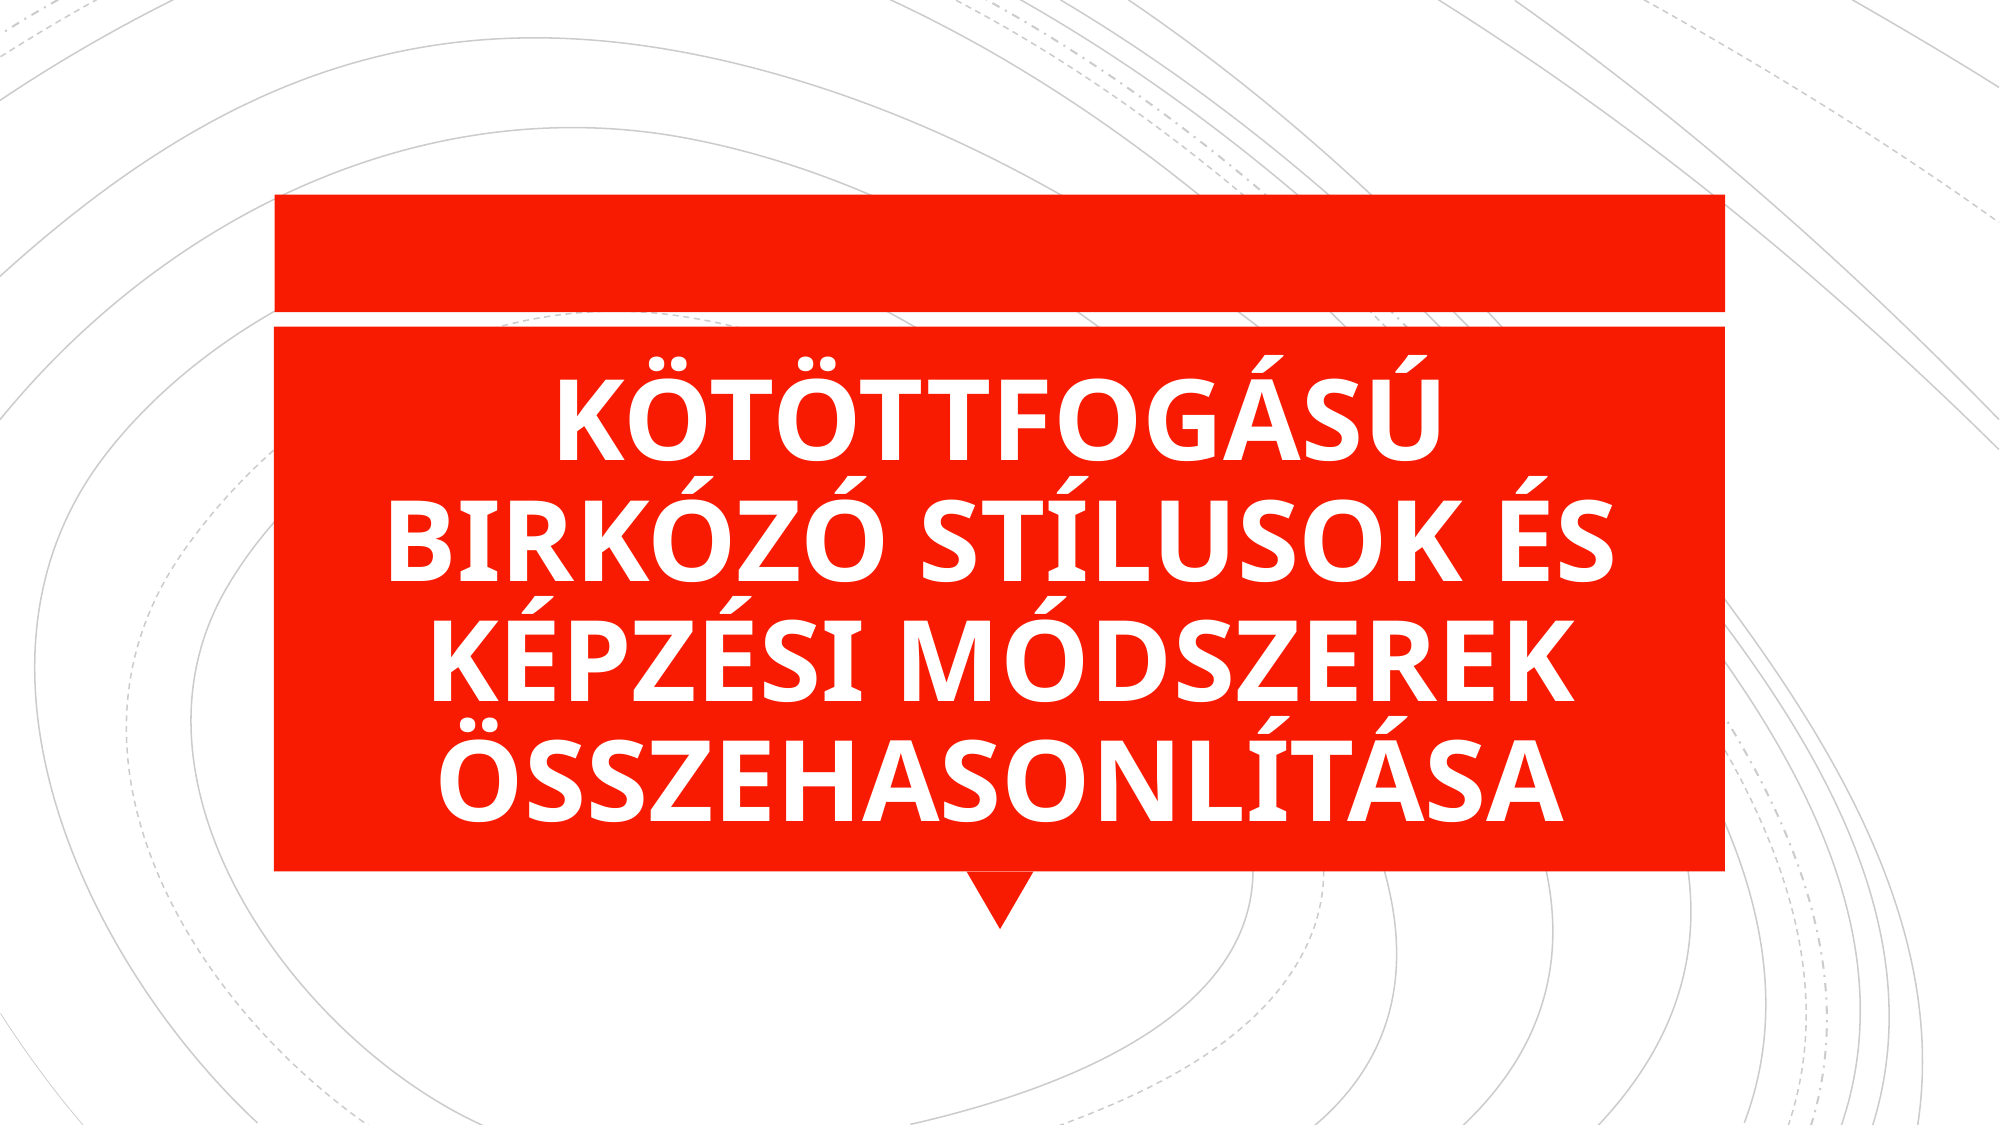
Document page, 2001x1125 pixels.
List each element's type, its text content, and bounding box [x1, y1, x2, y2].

text_box Kötöttfogású birkózó stílusok ÉS KÉPZÉSI MÓDSZEREK ÖSSZEHASONLÍTÁSA [268, 140, 1732, 853]
